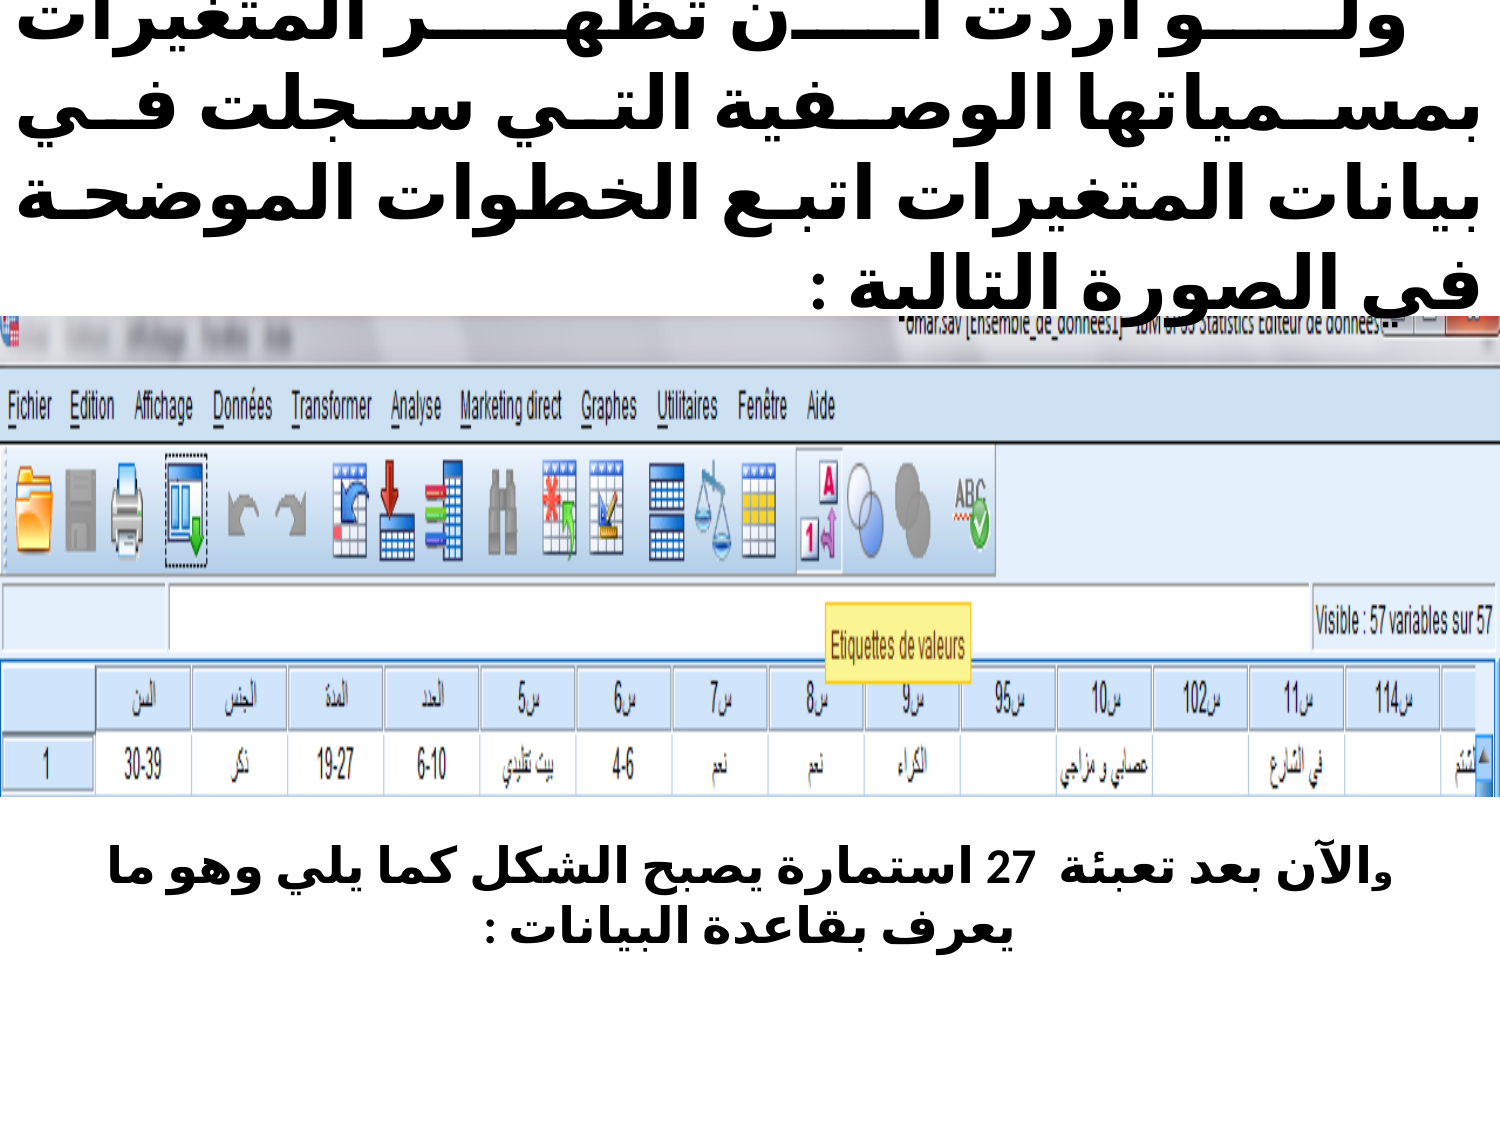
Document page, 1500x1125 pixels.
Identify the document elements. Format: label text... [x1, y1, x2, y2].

text_box والآن بعد تعبئة 27 استمارة يصبح الشكل كما يلي وهو ما يعرف بقاعدة البيانات : [46, 826, 1454, 1006]
text_box ولو أردت أن تظهر المتغيرات بمسمياتها الوصفية التي سجلت في بيانات المتغيرات اتبع الخطوات الموضحة في الصورة التالية : [0, 0, 1500, 315]
picture [0, 316, 1500, 798]
